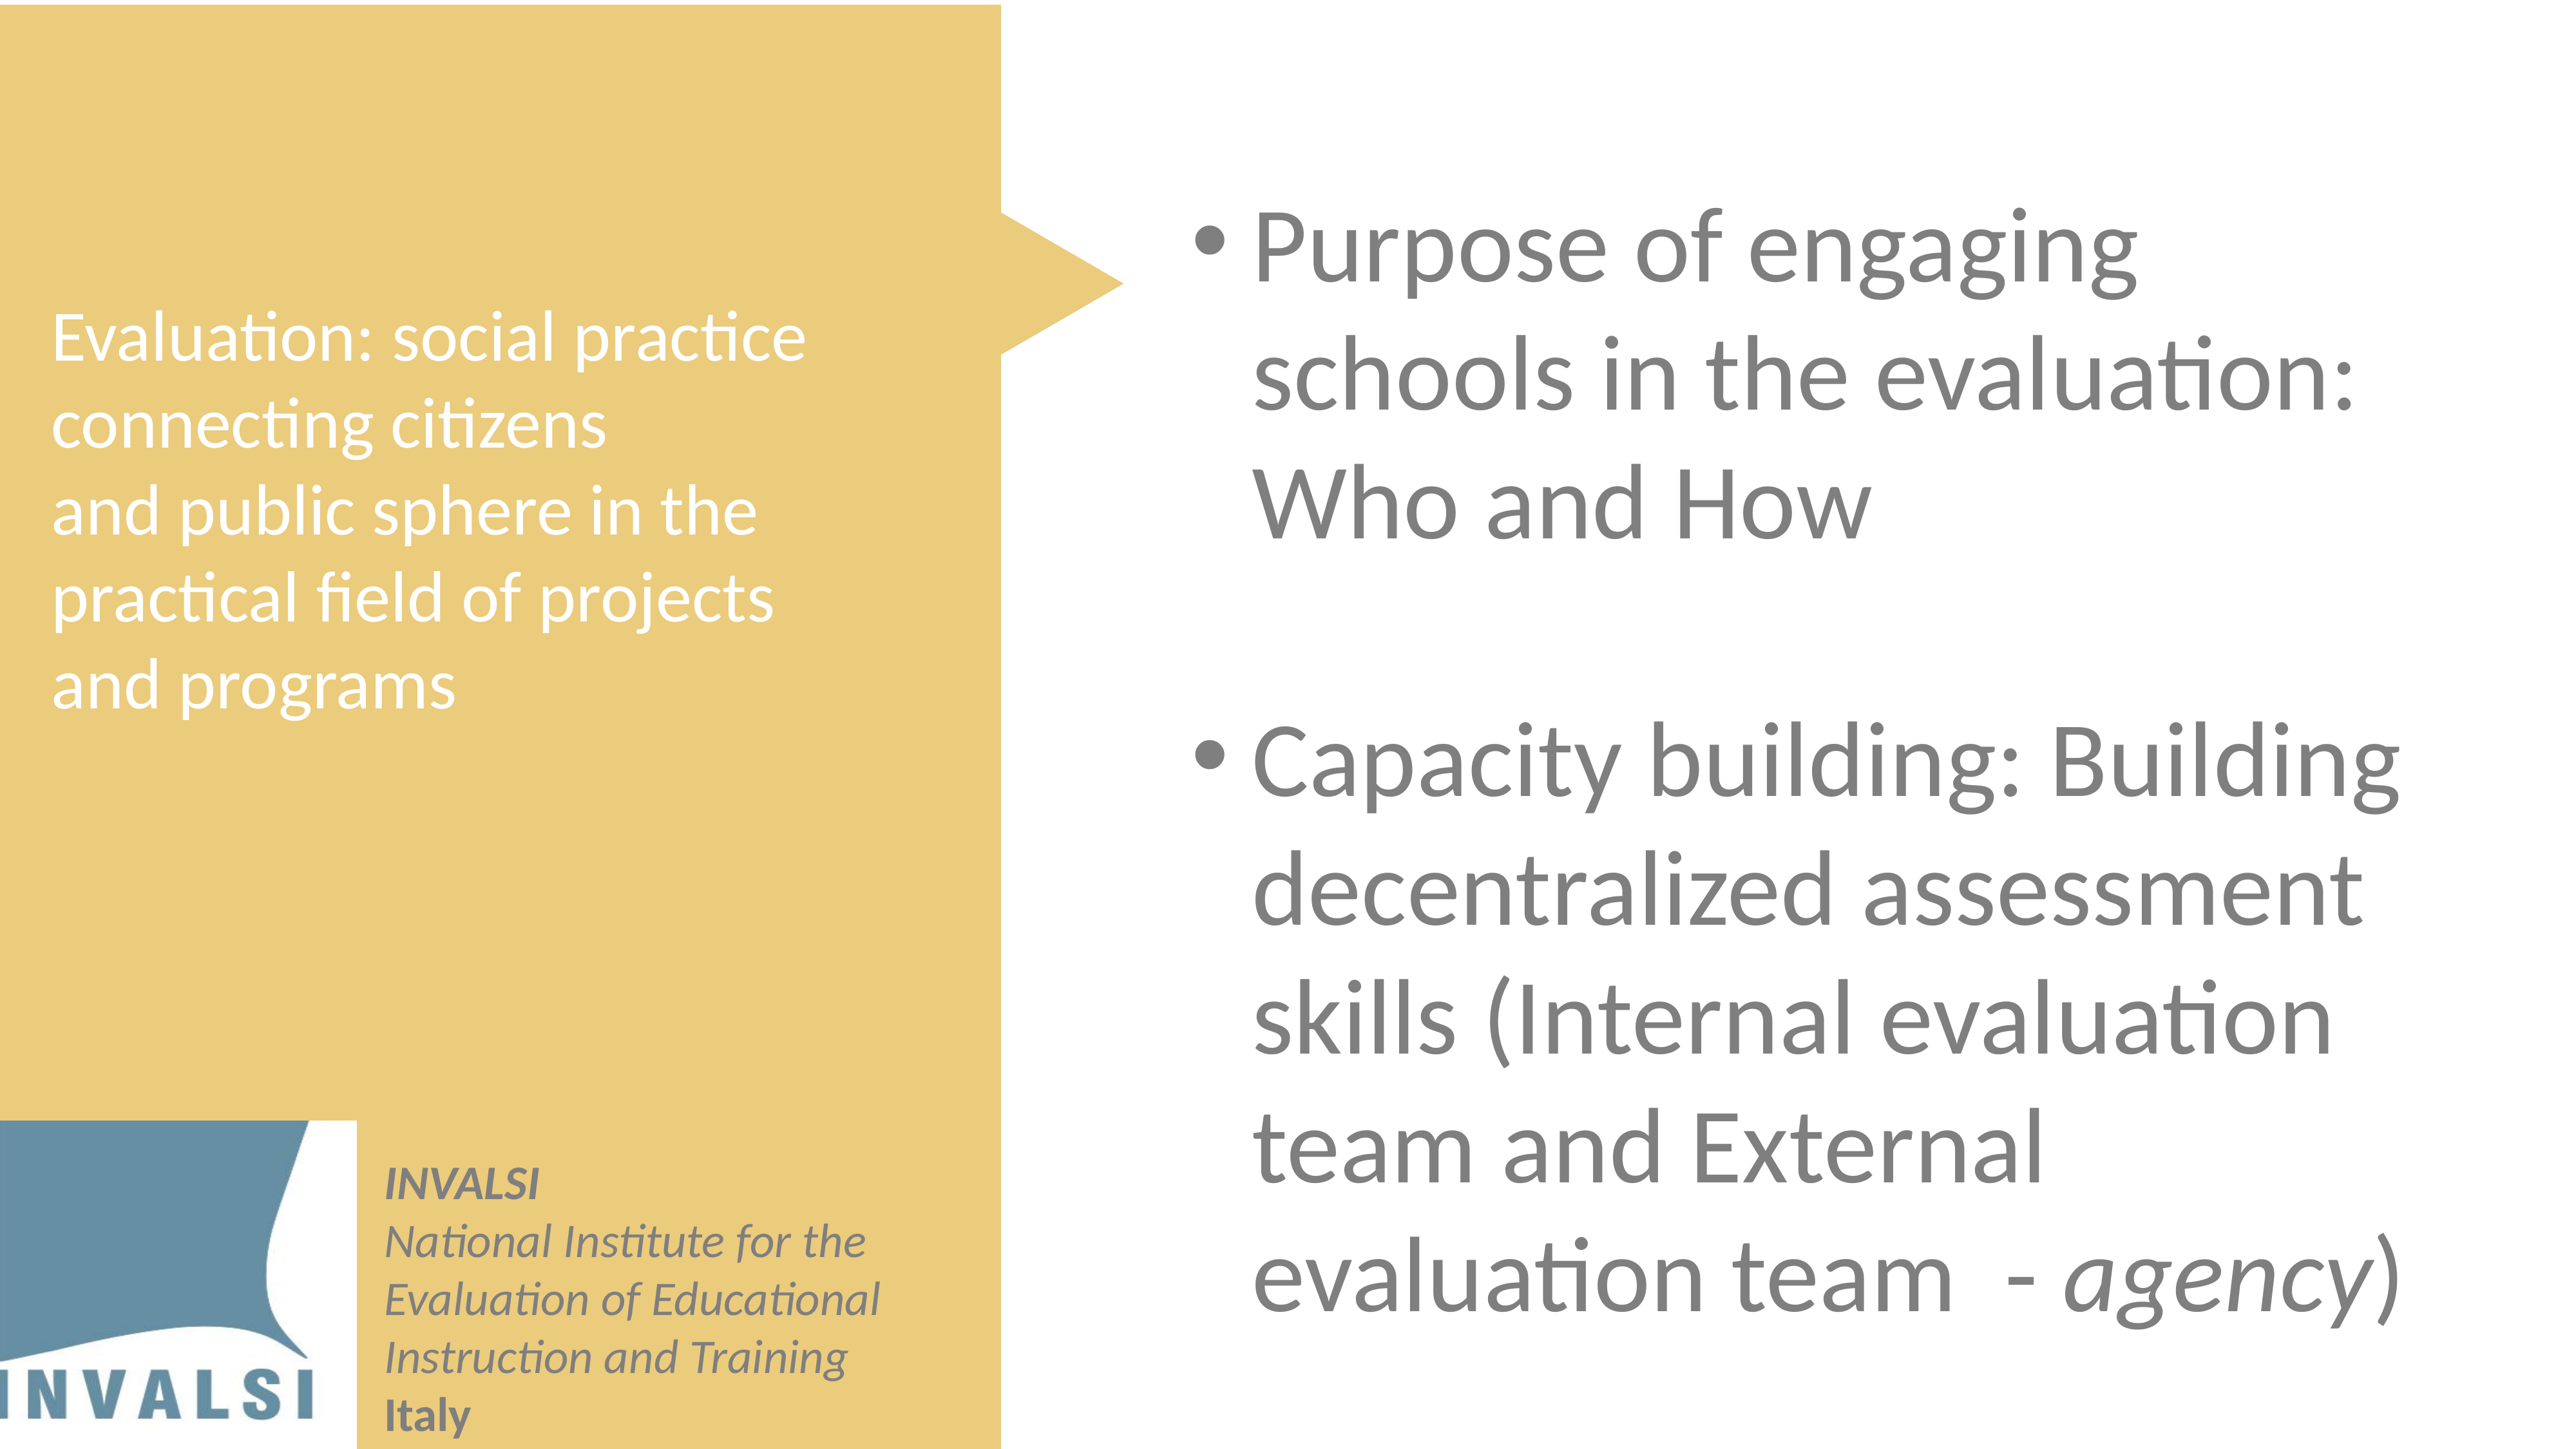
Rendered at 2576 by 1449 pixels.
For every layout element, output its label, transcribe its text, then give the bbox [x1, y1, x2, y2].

text_box Purpose of engaging schools in the evaluation: Who and How Capacity building: Building decentralized assessment skills (Internal evaluation team and External evaluation team - agency) [1181, 169, 2477, 1338]
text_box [0, 5, 1124, 1449]
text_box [0, 1121, 997, 1449]
